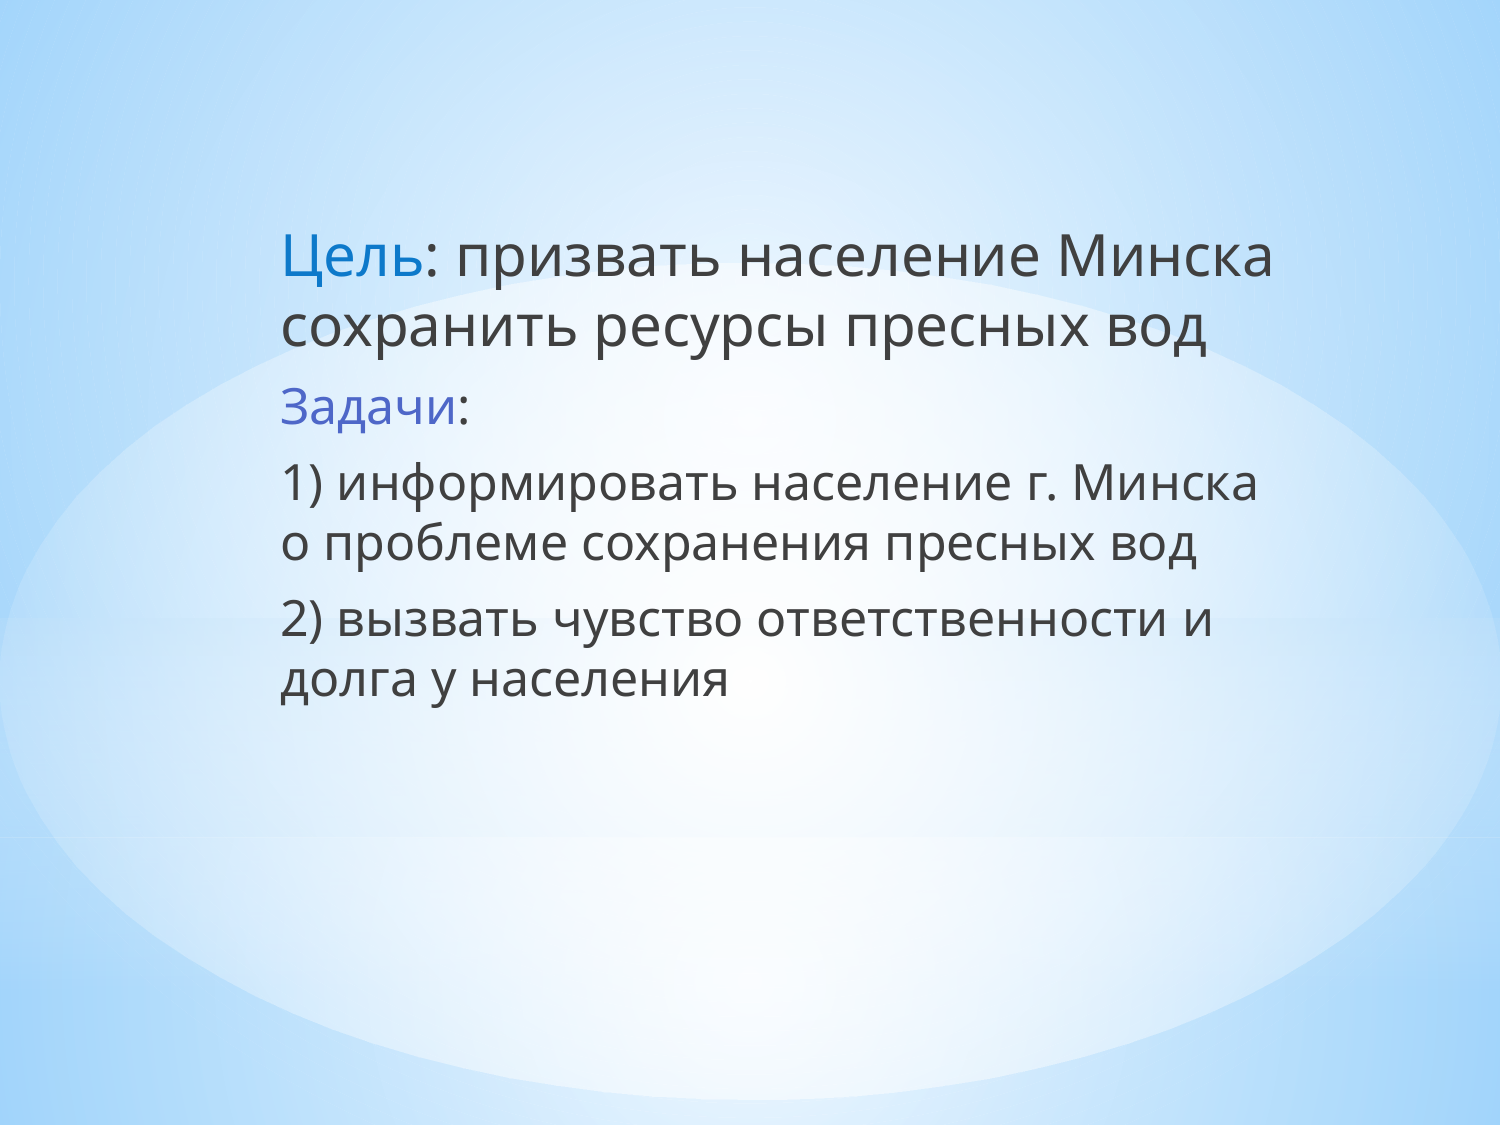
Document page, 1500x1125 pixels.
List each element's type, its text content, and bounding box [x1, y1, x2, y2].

list Цель: призвать население Минска сохранить ресурсы пресных вод Задачи: 1) информировать население г. Минска о проблеме сохранения пресных вод 2) вызвать чувство ответственности и долга у населения [257, 210, 1308, 781]
